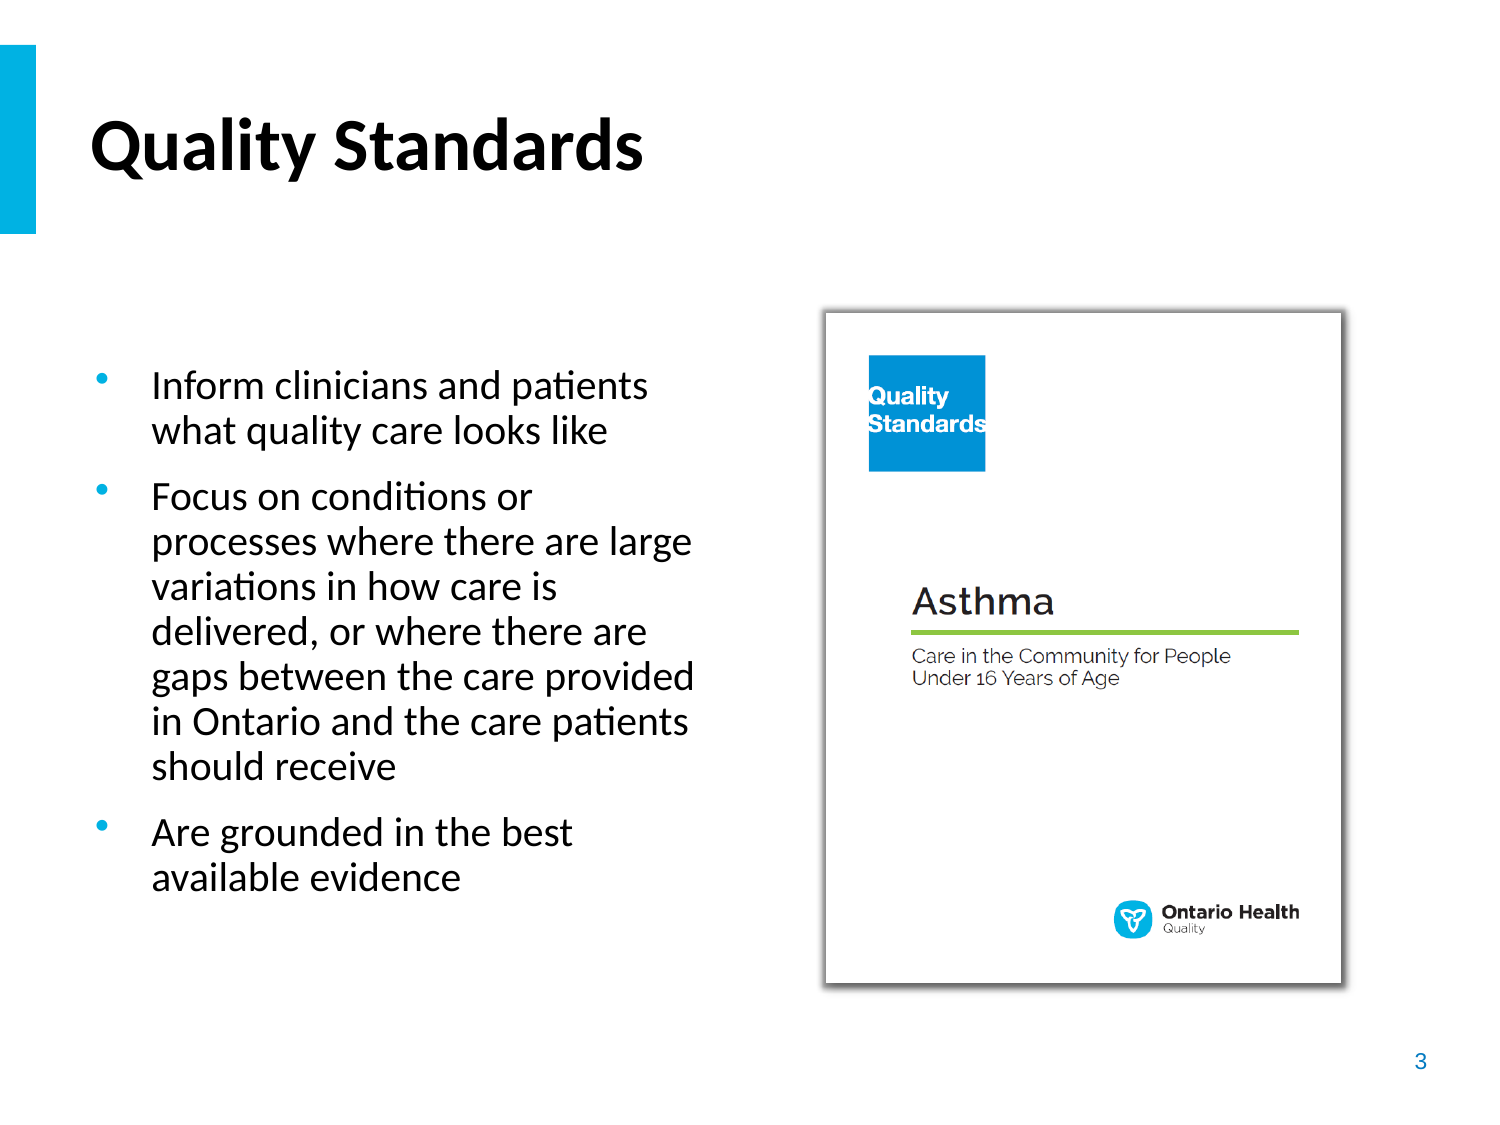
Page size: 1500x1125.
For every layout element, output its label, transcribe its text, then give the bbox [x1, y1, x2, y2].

list Inform clinicians and patients what quality care looks like Focus on conditions or processes where there are large variations in how care is delivered, or where there are gaps between the care provided in Ontario and the care patients should receive Are grounded in the best available evidence [77, 356, 723, 683]
picture [826, 313, 1341, 984]
title Quality Standards [75, 45, 1428, 237]
